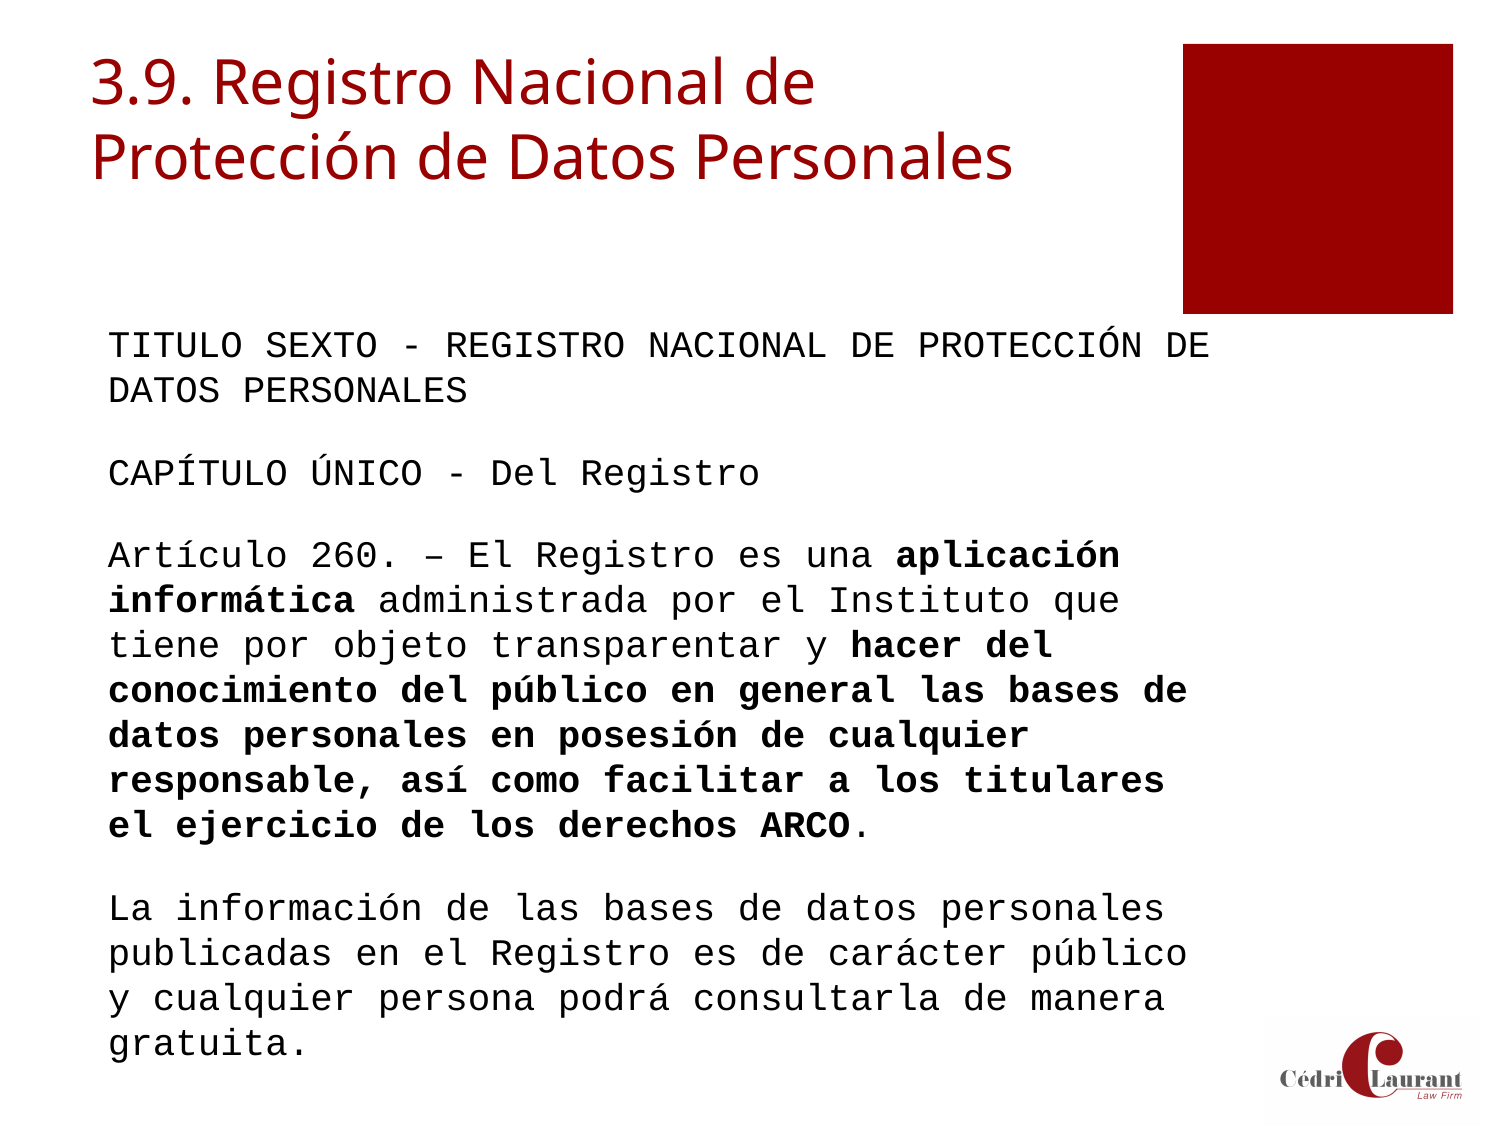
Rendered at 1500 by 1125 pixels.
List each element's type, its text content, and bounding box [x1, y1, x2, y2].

picture [1264, 1017, 1480, 1125]
list TITULO SEXTO - REGISTRO NACIONAL DE PROTECCIÓN DE DATOS PERSONALES CAPÍTULO ÚNICO - Del Registro Artículo 260. – El Registro es una aplicación informática administrada por el Instituto que tiene por objeto transparentar y hacer del conocimiento del público en general las bases de datos personales en posesión de cualquier responsable, así como facilitar a los titulares el ejercicio de los derechos ARCO. La información de las bases de datos personales publicadas en el Registro es de carácter público y cualquier persona podrá consultarla de manera gratuita. [75, 312, 1238, 1094]
title 3.9. Registro Nacional de Protección de Datos Personales [75, 12, 1143, 200]
